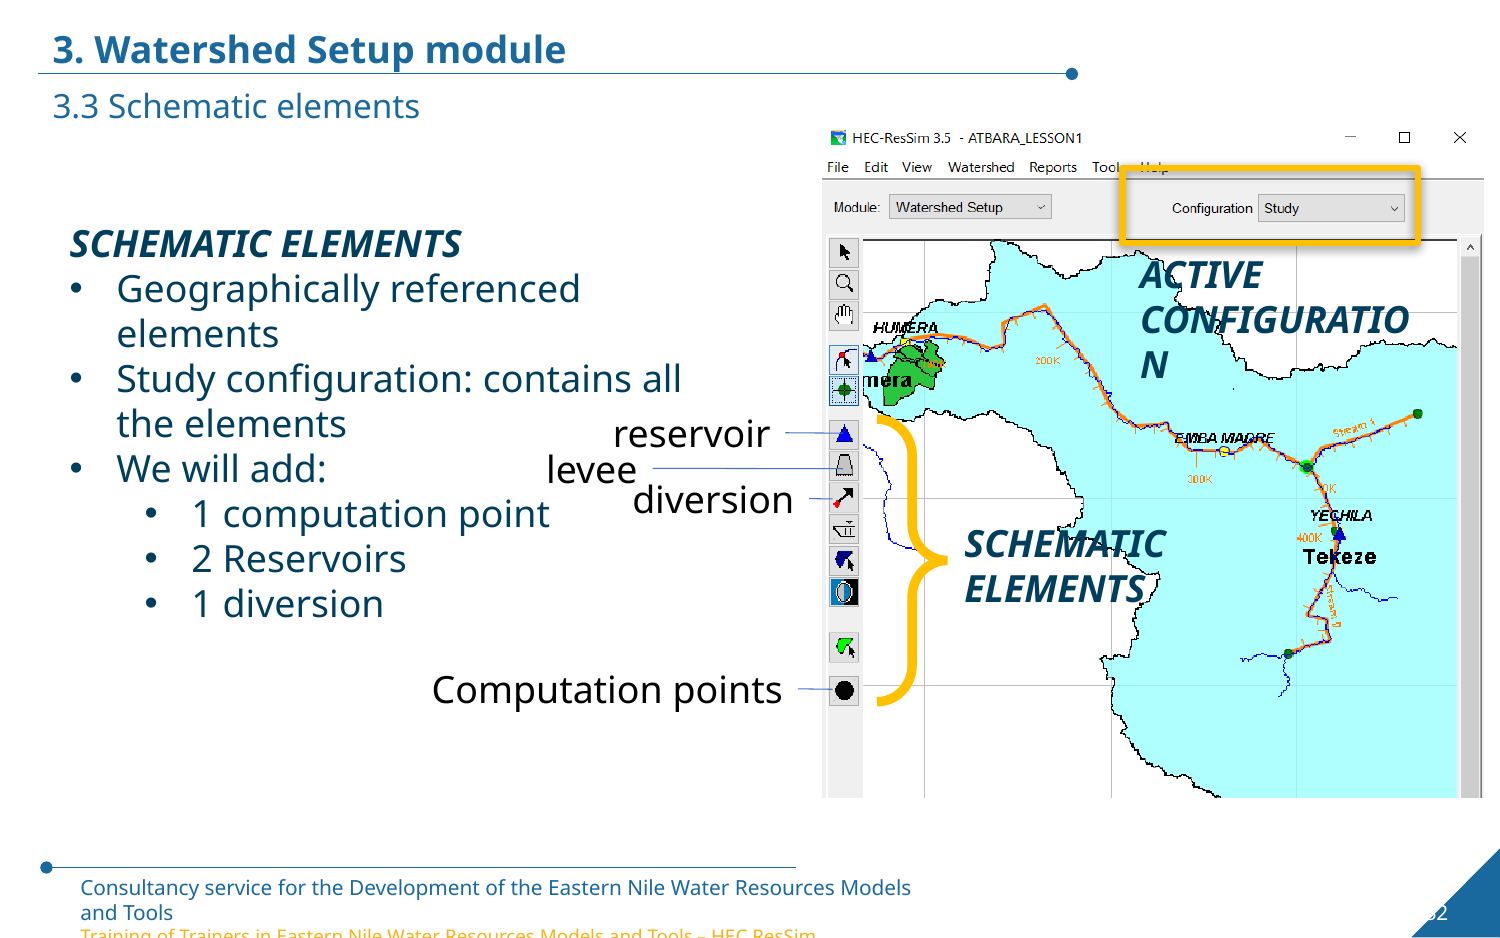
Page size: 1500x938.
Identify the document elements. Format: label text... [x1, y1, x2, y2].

text_box Computation points [416, 658, 798, 719]
text_box levee [531, 438, 653, 499]
list 3. Watershed Setup module [37, 13, 1272, 69]
picture [822, 121, 1484, 798]
text_box reservoir [598, 402, 786, 463]
text_box diversion [617, 468, 810, 529]
text_box SCHEMATIC ELEMENTS Geographically referenced elements Study configuration: contains all the elements We will add: 1 computation point 2 Reservoirs 1 diversion [54, 212, 728, 723]
list 3.3 Schematic elements [37, 69, 1272, 146]
